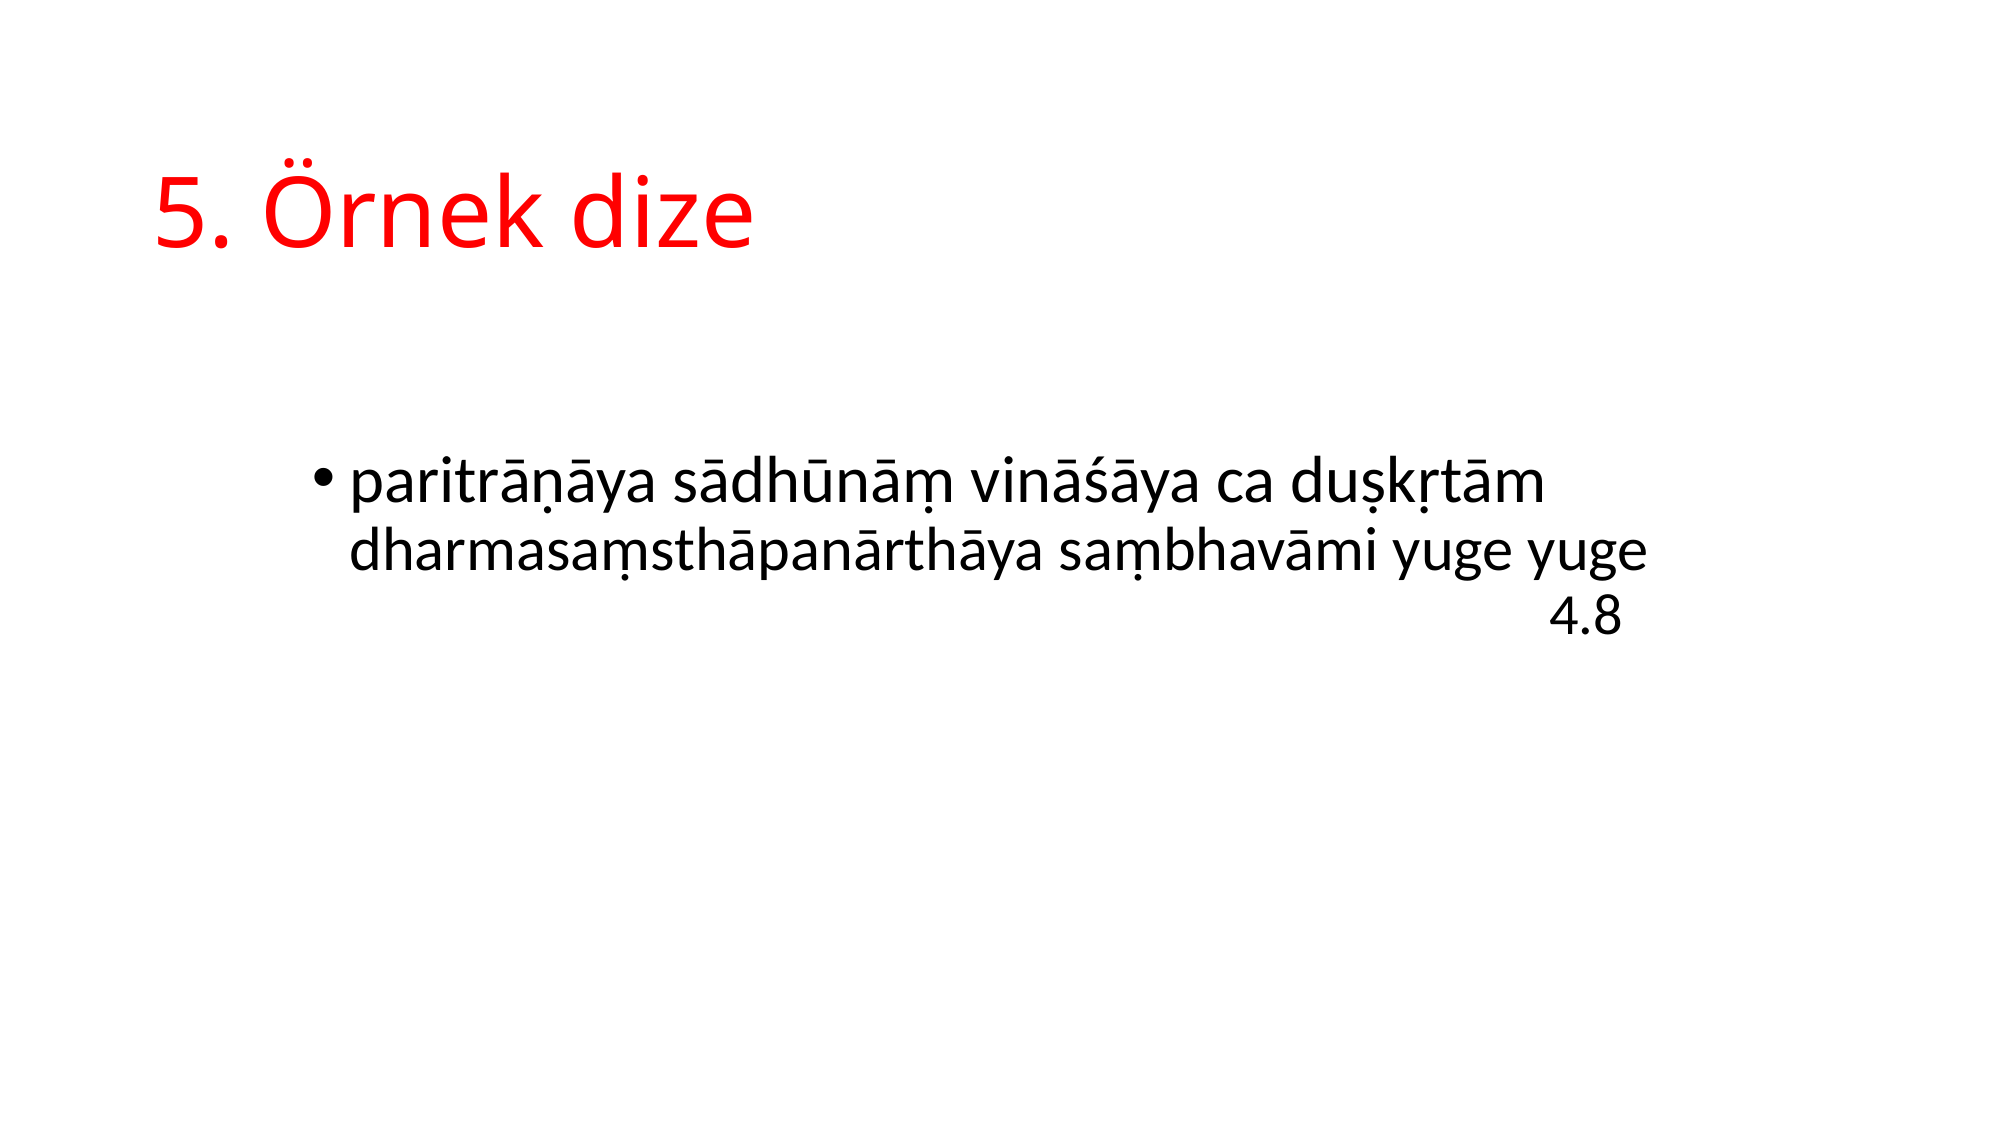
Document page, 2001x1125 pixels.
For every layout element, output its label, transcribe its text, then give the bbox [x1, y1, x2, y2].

title 5. Örnek dize [137, 59, 1863, 278]
list paritrāṇāya sādhūnāṃ vināśāya ca duṣkṛtām dharmasaṃsthāpanārthāya saṃbhavāmi yuge yuge 4.8 [296, 262, 1727, 1005]
